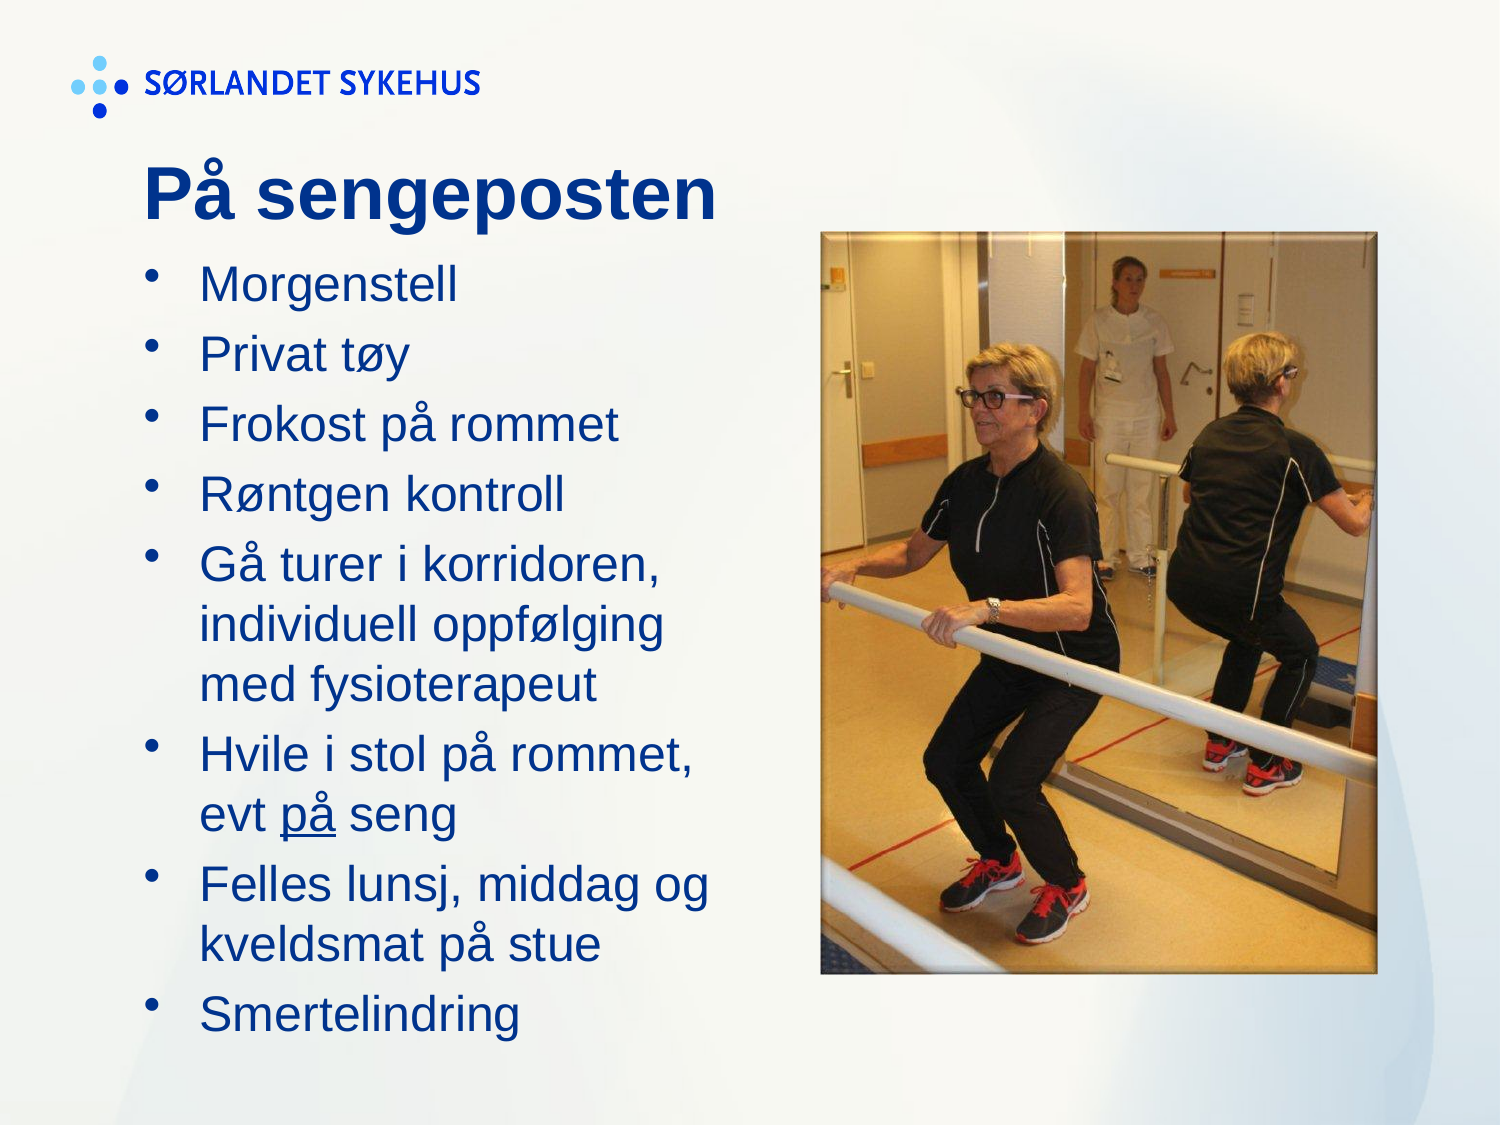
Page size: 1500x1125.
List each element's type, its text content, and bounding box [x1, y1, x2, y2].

list Morgenstell Privat tøy Frokost på rommet Røntgen kontroll Gå turer i korridoren, individuell oppfølging med fysioterapeut Hvile i stol på rommet, evt på seng Felles lunsj, middag og kveldsmat på stue Smertelindring [128, 243, 763, 1083]
picture [0, 0, 1500, 1125]
title På sengeposten [128, 136, 1285, 244]
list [820, 231, 1378, 975]
